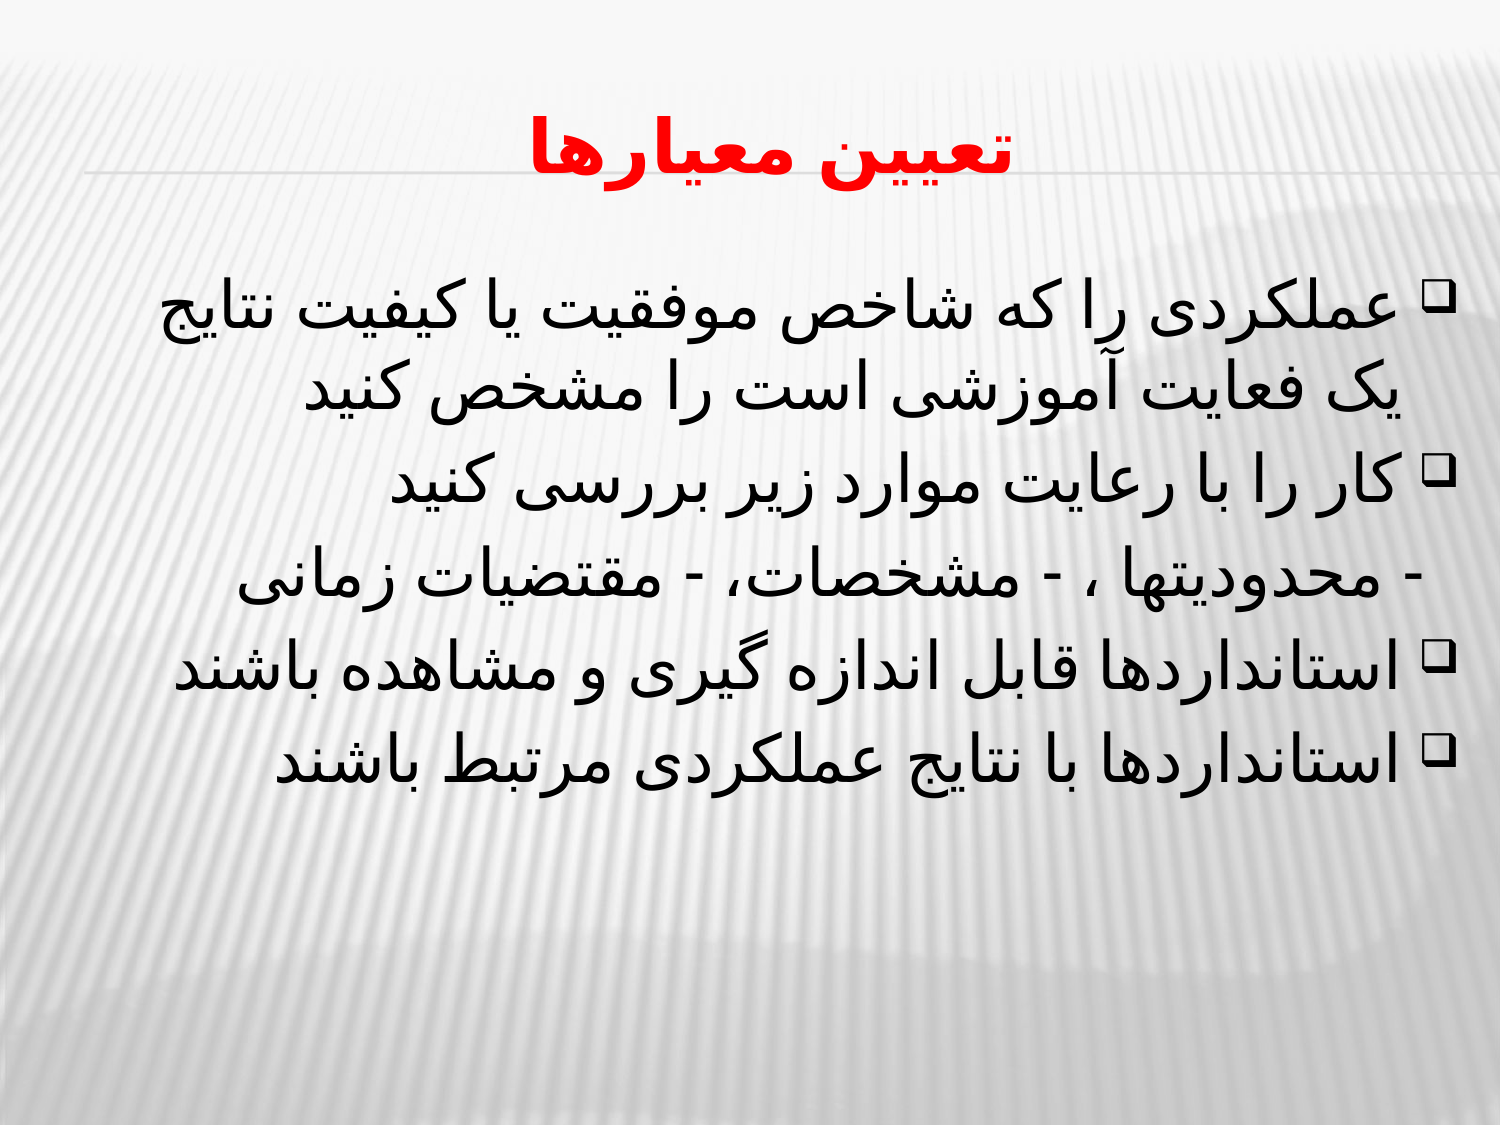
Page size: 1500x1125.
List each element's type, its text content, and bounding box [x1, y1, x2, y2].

title تعیین معیارها [50, 75, 1475, 213]
list عملکردی را که شاخص موفقیت یا کیفیت نتایج یک فعایت آموزشی است را مشخص کنید کار را با رعایت موارد زیر بررسی کنید - محدودیتها ، - مشخصات، - مقتضیات زمانی استانداردها قابل اندازه گیری و مشاهده باشند استانداردها با نتایج عملکردی مرتبط باشند [50, 254, 1475, 998]
